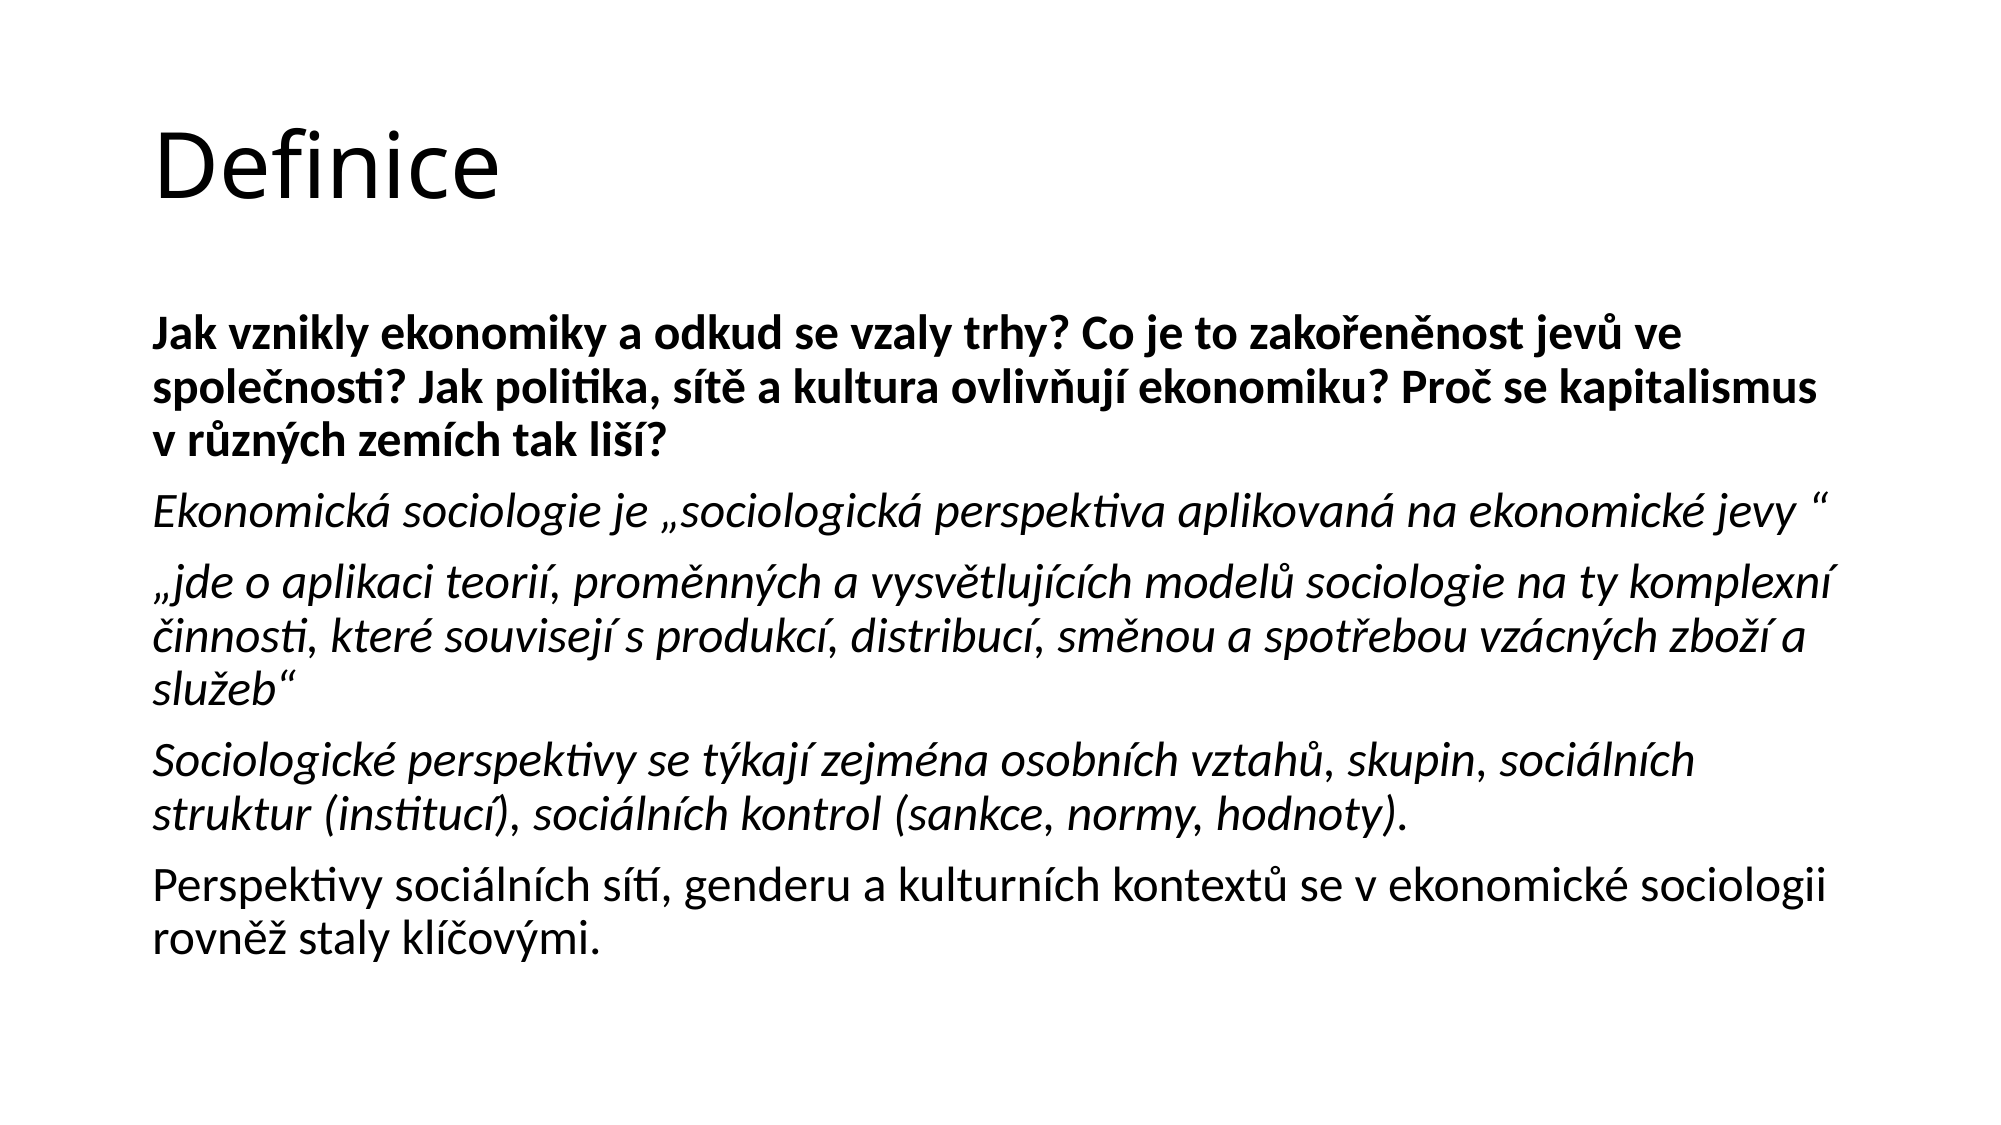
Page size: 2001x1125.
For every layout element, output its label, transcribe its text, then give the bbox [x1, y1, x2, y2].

title Definice [137, 59, 1863, 278]
list Jak vznikly ekonomiky a odkud se vzaly trhy? Co je to zakořeněnost jevů ve společnosti? Jak politika, sítě a kultura ovlivňují ekonomiku? Proč se kapitalismus v různých zemích tak liší? Ekonomická sociologie je „sociologická perspektiva aplikovaná na ekonomické jevy “ „jde o aplikaci teorií, proměnných a vysvětlujících modelů sociologie na ty komplexní činnosti, které souvisejí s produkcí, distribucí, směnou a spotřebou vzácných zboží a služeb“ Sociologické perspektivy se týkají zejména osobních vztahů, skupin, sociálních struktur (institucí), sociálních kontrol (sankce, normy, hodnoty). Perspektivy sociálních sítí, genderu a kulturních kontextů se v ekonomické sociologii rovněž staly klíčovými. [137, 299, 1863, 1014]
